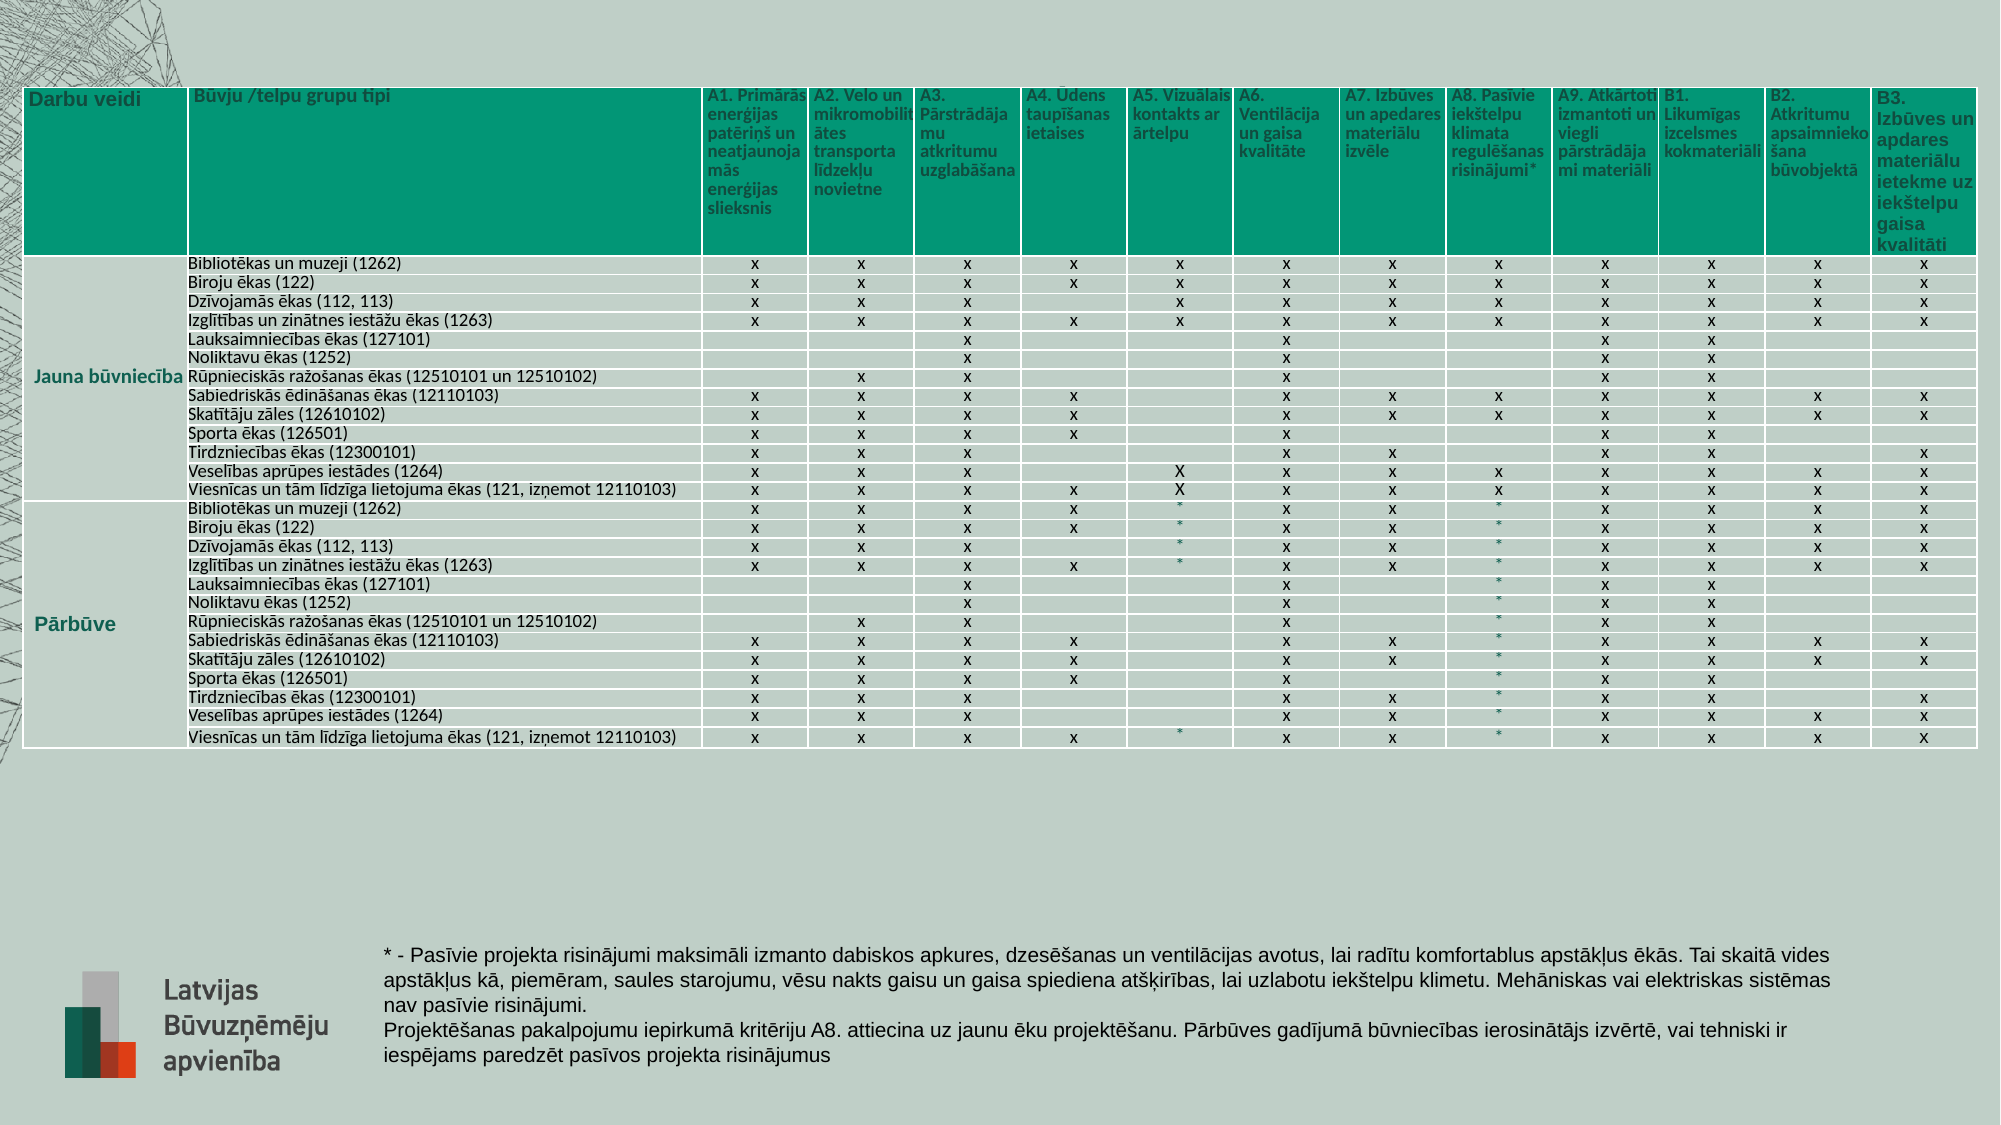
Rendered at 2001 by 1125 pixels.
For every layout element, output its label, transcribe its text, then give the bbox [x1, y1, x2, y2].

table_cell x [1340, 502, 1445, 519]
table_cell x [1766, 558, 1870, 575]
table_cell x [1659, 313, 1764, 330]
table_cell x [1022, 558, 1126, 575]
table_cell [809, 596, 913, 613]
table_cell x [1340, 483, 1445, 500]
table_cell Skatītāju zāles (12610102) [189, 407, 701, 424]
table_cell [1128, 615, 1232, 632]
table_cell [1128, 445, 1232, 462]
table_cell x [1340, 728, 1445, 747]
table_cell x [915, 728, 1020, 747]
table_header A9. Atkārtoti izmantoti un viegli pārstrādājami materiāli [1553, 88, 1658, 255]
table_cell x [1022, 426, 1126, 443]
table_header A8. Pasīvie iekštelpu klimata regulēšanas risinājumi* [1447, 88, 1551, 255]
text_box * - Pasīvie projekta risinājumi maksimāli izmanto dabiskos apkures, dzesēšanas un ventilācijas avotus, lai radītu komfortablus apstākļus ēkās. Tai skaitā vides apstākļus kā, piemēram, saules starojumu, vēsu nakts gaisu un gaisa spiediena atšķirības, lai uzlabotu iekštelpu klimetu. Mehāniskas vai elektriskas sistēmas nav pasīvie risinājumi. Projektēšanas pakalpojumu iepirkumā kritēriju A8. attiecina uz jaunu ēku projektēšanu. Pārbūves gadījumā būvniecības ierosinātājs izvērtē, vai tehniski ir iespējams paredzēt pasīvos projekta risinājumus [368, 934, 1847, 1100]
table_cell x [1766, 633, 1870, 650]
table_cell x [1234, 690, 1339, 707]
table_cell x [1022, 502, 1126, 519]
table_cell * [1447, 709, 1551, 726]
table_cell Veselības aprūpes iestādes (1264) [189, 464, 701, 481]
table_cell [703, 577, 807, 594]
table_header B1. Likumīgas izcelsmes kokmateriāli [1659, 88, 1764, 255]
table_cell x [1766, 709, 1870, 726]
table_cell [1340, 332, 1445, 349]
table_cell Izglītības un zinātnes iestāžu ēkas (1263) [189, 313, 701, 330]
table_cell x [1872, 728, 1976, 747]
table_cell Dzīvojamās ēkas (112, 113) [189, 539, 701, 556]
table_cell x [1766, 483, 1870, 500]
table_cell x [1766, 275, 1870, 293]
table_cell x [1340, 652, 1445, 669]
table_cell x [1340, 275, 1445, 293]
table_cell Tirdzniecības ēkas (12300101) [189, 445, 701, 462]
table_cell * [1128, 728, 1232, 747]
table_cell x [1234, 426, 1339, 443]
table_cell x [1234, 445, 1339, 462]
table_cell x [1553, 445, 1658, 462]
table_cell * [1447, 728, 1551, 747]
table_cell x [915, 502, 1020, 519]
table_cell x [1659, 558, 1764, 575]
table_cell * [1447, 652, 1551, 669]
table_cell x [703, 483, 807, 500]
table_cell x [1234, 558, 1339, 575]
table_cell x [1553, 389, 1658, 406]
table_cell [1766, 690, 1870, 707]
table_cell [1872, 351, 1976, 368]
table_cell x [809, 615, 913, 632]
table_cell x [1872, 294, 1976, 311]
table_cell * [1128, 520, 1232, 537]
table_cell x [1872, 275, 1976, 293]
table_header Būvju /telpu grupu tipi [189, 88, 701, 255]
table_cell x [1659, 351, 1764, 368]
table_header A1. Primārās enerģijas patēriņš un neatjaunojamās enerģijas slieksnis [703, 88, 807, 255]
table_cell x [1872, 483, 1976, 500]
table_header A6. Ventilācija un gaisa kvalitāte [1234, 88, 1339, 255]
table_cell x [1340, 539, 1445, 556]
table_cell x [809, 294, 913, 311]
table_cell x [809, 671, 913, 688]
table_cell x [1553, 275, 1658, 293]
table_cell Jauna būvniecība [24, 257, 187, 500]
table_cell * [1447, 633, 1551, 650]
table_cell [1766, 426, 1870, 443]
table_cell x [1659, 275, 1764, 293]
table_cell [703, 351, 807, 368]
table_cell x [1234, 407, 1339, 424]
table_cell x [1234, 539, 1339, 556]
table_cell x [1234, 709, 1339, 726]
table_cell x [1234, 633, 1339, 650]
table_cell x [703, 464, 807, 481]
table_cell x [703, 313, 807, 330]
table_cell x [703, 389, 807, 406]
table_cell * [1447, 558, 1551, 575]
table_cell x [1872, 709, 1976, 726]
table_cell x [1659, 257, 1764, 274]
table_cell x [1766, 313, 1870, 330]
table_cell [703, 596, 807, 613]
table_cell x [703, 539, 807, 556]
table_cell x [1234, 577, 1339, 594]
table_cell [1340, 426, 1445, 443]
table_cell x [1553, 539, 1658, 556]
table_cell x [1872, 558, 1976, 575]
table_cell x [809, 652, 913, 669]
table_cell * [1447, 520, 1551, 537]
table_cell x [703, 671, 807, 688]
table_cell [1128, 332, 1232, 349]
table_cell x [703, 445, 807, 462]
table_cell x [1128, 313, 1232, 330]
table_cell Noliktavu ēkas (1252) [189, 351, 701, 368]
table_cell [1340, 615, 1445, 632]
table_cell x [915, 275, 1020, 293]
table_cell x [809, 558, 913, 575]
table_cell x [809, 313, 913, 330]
table_cell x [1872, 445, 1976, 462]
table_cell x [1659, 652, 1764, 669]
table_cell x [1234, 294, 1339, 311]
table_cell x [1447, 389, 1551, 406]
table_cell * [1447, 539, 1551, 556]
table_cell Noliktavu ēkas (1252) [189, 596, 701, 613]
table_cell Lauksaimniecības ēkas (127101) [189, 577, 701, 594]
table_cell * [1447, 502, 1551, 519]
table_cell x [1234, 483, 1339, 500]
table_cell [1340, 577, 1445, 594]
table_cell [1766, 596, 1870, 613]
table_cell x [809, 520, 913, 537]
table_cell [1340, 370, 1445, 387]
table_cell x [1022, 313, 1126, 330]
table_cell x [1022, 275, 1126, 293]
table_cell Sporta ēkas (126501) [189, 671, 701, 688]
table_cell [1766, 445, 1870, 462]
table_cell [1340, 351, 1445, 368]
table_cell x [809, 464, 913, 481]
table_cell x [1659, 464, 1764, 481]
table_cell x [1659, 520, 1764, 537]
table_cell x [1553, 313, 1658, 330]
table_cell x [703, 257, 807, 274]
table_cell [1128, 633, 1232, 650]
table_cell X [1128, 483, 1232, 500]
table_cell [1447, 351, 1551, 368]
table_cell [703, 615, 807, 632]
table_cell x [1659, 370, 1764, 387]
table_cell [703, 332, 807, 349]
table_cell x [1340, 294, 1445, 311]
table_header A4. Ūdens taupīšanas ietaises [1022, 88, 1126, 255]
table_cell [1022, 596, 1126, 613]
table_cell Dzīvojamās ēkas (112, 113) [189, 294, 701, 311]
table_cell x [1553, 596, 1658, 613]
table_cell [1447, 332, 1551, 349]
table_cell [1128, 652, 1232, 669]
table_cell x [1340, 445, 1445, 462]
table_cell x [1766, 257, 1870, 274]
table_header A7. Izbūves un apedares materiālu izvēle [1340, 88, 1445, 255]
table_cell x [1659, 615, 1764, 632]
table_cell Sabiedriskās ēdināšanas ēkas (12110103) [189, 389, 701, 406]
table_cell x [1553, 671, 1658, 688]
table_cell Rūpnieciskās ražošanas ēkas (12510101 un 12510102) [189, 370, 701, 387]
table_cell [1340, 671, 1445, 688]
table_cell x [703, 709, 807, 726]
table_cell x [1766, 389, 1870, 406]
table_cell [1022, 294, 1126, 311]
table_cell x [1340, 407, 1445, 424]
table_cell [1022, 464, 1126, 481]
table_cell x [809, 690, 913, 707]
table_cell x [1447, 257, 1551, 274]
table_cell Izglītības un zinātnes iestāžu ēkas (1263) [189, 558, 701, 575]
table_cell Biroju ēkas (122) [189, 275, 701, 293]
table_cell Pārbūve [24, 502, 187, 747]
table_cell x [1022, 633, 1126, 650]
table_cell x [703, 690, 807, 707]
table_cell Sporta ēkas (126501) [189, 426, 701, 443]
table_cell x [915, 690, 1020, 707]
table_cell [1447, 426, 1551, 443]
table_cell x [1234, 389, 1339, 406]
table_cell x [1234, 464, 1339, 481]
table_cell x [703, 502, 807, 519]
table_cell * [1447, 596, 1551, 613]
table_cell x [703, 633, 807, 650]
table_cell x [1872, 407, 1976, 424]
table_cell X [1128, 464, 1232, 481]
table_cell x [1872, 690, 1976, 707]
table_cell [1340, 596, 1445, 613]
table_cell x [1340, 633, 1445, 650]
table_cell x [1872, 389, 1976, 406]
table_cell x [915, 615, 1020, 632]
table_cell x [1659, 633, 1764, 650]
table_cell Viesnīcas un tām līdzīga lietojuma ēkas (121, izņemot 12110103) [189, 483, 701, 500]
table_cell x [1553, 407, 1658, 424]
table_cell x [1553, 426, 1658, 443]
table_cell x [915, 332, 1020, 349]
table_cell x [1659, 728, 1764, 747]
table_cell x [1022, 520, 1126, 537]
table_cell * [1447, 671, 1551, 688]
table_cell x [1022, 728, 1126, 747]
table_cell x [1553, 370, 1658, 387]
table_cell x [703, 652, 807, 669]
table_cell x [1340, 520, 1445, 537]
table_cell [1022, 351, 1126, 368]
table_cell x [1447, 275, 1551, 293]
table_cell x [915, 633, 1020, 650]
table_cell x [1447, 294, 1551, 311]
table_cell x [809, 426, 913, 443]
table_cell x [1872, 464, 1976, 481]
table_cell x [1553, 502, 1658, 519]
table_cell x [1872, 520, 1976, 537]
table_cell x [1340, 389, 1445, 406]
table_cell x [1553, 294, 1658, 311]
table_cell x [1553, 709, 1658, 726]
table_cell x [915, 313, 1020, 330]
table_cell x [703, 426, 807, 443]
table_cell x [1766, 520, 1870, 537]
table_cell [809, 577, 913, 594]
table_cell x [915, 483, 1020, 500]
table_cell x [915, 370, 1020, 387]
table_cell * [1128, 502, 1232, 519]
table_cell x [1447, 483, 1551, 500]
table_cell x [915, 539, 1020, 556]
table_cell x [915, 351, 1020, 368]
table_cell x [1340, 690, 1445, 707]
table_cell x [1766, 539, 1870, 556]
table_cell x [703, 520, 807, 537]
table_cell x [1234, 275, 1339, 293]
table_cell x [703, 294, 807, 311]
table_cell x [1872, 633, 1976, 650]
table_cell Bibliotēkas un muzeji (1262) [189, 502, 701, 519]
table_cell x [1234, 351, 1339, 368]
table_cell x [1766, 407, 1870, 424]
table_cell [1872, 596, 1976, 613]
table_cell x [1022, 483, 1126, 500]
table_cell [1128, 690, 1232, 707]
table_cell x [809, 407, 913, 424]
table_cell x [1659, 332, 1764, 349]
table_cell x [1659, 483, 1764, 500]
table_cell [1128, 426, 1232, 443]
table_cell Biroju ēkas (122) [189, 520, 701, 537]
table_cell x [1022, 389, 1126, 406]
table_cell x [1447, 464, 1551, 481]
table_cell * [1128, 558, 1232, 575]
table_cell Veselības aprūpes iestādes (1264) [189, 709, 701, 726]
table_cell [1128, 407, 1232, 424]
table_cell [1128, 709, 1232, 726]
table_cell * [1128, 539, 1232, 556]
table_cell x [1553, 690, 1658, 707]
table_cell x [1766, 464, 1870, 481]
table_cell x [1766, 728, 1870, 747]
table_cell x [1022, 257, 1126, 274]
table_cell * [1447, 577, 1551, 594]
table_cell Sabiedriskās ēdināšanas ēkas (12110103) [189, 633, 701, 650]
table_cell x [915, 407, 1020, 424]
table_cell x [1659, 445, 1764, 462]
table_cell x [1553, 728, 1658, 747]
table_cell x [703, 407, 807, 424]
table_cell x [809, 633, 913, 650]
table_cell x [1872, 502, 1976, 519]
table_cell [1872, 426, 1976, 443]
table_cell x [1128, 257, 1232, 274]
table_cell [1022, 539, 1126, 556]
table_cell x [1766, 294, 1870, 311]
table_cell x [1553, 257, 1658, 274]
table_cell [1766, 577, 1870, 594]
table_cell x [1128, 294, 1232, 311]
table_cell x [1872, 652, 1976, 669]
table_cell x [915, 257, 1020, 274]
table_header Darbu veidi [24, 88, 187, 255]
table_cell x [1022, 671, 1126, 688]
table_cell x [1234, 257, 1339, 274]
table_cell x [915, 709, 1020, 726]
table_cell x [1234, 652, 1339, 669]
table_cell x [1234, 615, 1339, 632]
table_cell x [1659, 539, 1764, 556]
table_cell x [1234, 313, 1339, 330]
table_cell Viesnīcas un tām līdzīga lietojuma ēkas (121, izņemot 12110103) [189, 728, 701, 747]
table_cell x [809, 370, 913, 387]
table_cell x [1553, 520, 1658, 537]
table_cell [1766, 615, 1870, 632]
table_cell x [1340, 558, 1445, 575]
table_cell x [1340, 709, 1445, 726]
table_cell x [915, 426, 1020, 443]
table_cell x [1553, 558, 1658, 575]
table_cell x [915, 445, 1020, 462]
table_cell [1022, 332, 1126, 349]
table_cell [1128, 671, 1232, 688]
table_cell [1128, 577, 1232, 594]
table_cell [1128, 596, 1232, 613]
table_cell x [1553, 652, 1658, 669]
table_cell [1128, 370, 1232, 387]
table_cell [1766, 332, 1870, 349]
table_cell x [915, 520, 1020, 537]
table_cell x [809, 257, 913, 274]
table_cell x [1340, 464, 1445, 481]
table_cell x [1659, 407, 1764, 424]
table_cell x [1022, 407, 1126, 424]
table_cell [703, 370, 807, 387]
table_cell [809, 332, 913, 349]
table_header A2. Velo un mikromobilitātes transporta līdzekļu novietne [809, 88, 913, 255]
table_cell x [1022, 652, 1126, 669]
table_cell x [1553, 464, 1658, 481]
table_cell x [809, 709, 913, 726]
table_cell x [1340, 313, 1445, 330]
table_cell x [1553, 332, 1658, 349]
table_header A5. Vizuālais kontakts ar ārtelpu [1128, 88, 1232, 255]
picture [0, 0, 2001, 1125]
table_cell x [915, 577, 1020, 594]
table_cell x [1659, 690, 1764, 707]
table_cell * [1447, 615, 1551, 632]
table_cell x [1447, 313, 1551, 330]
table_cell [1128, 351, 1232, 368]
table_cell * [1447, 690, 1551, 707]
table_cell x [1234, 502, 1339, 519]
table_cell [1022, 577, 1126, 594]
table_cell x [1659, 709, 1764, 726]
table_cell x [1234, 728, 1339, 747]
table_cell x [1766, 652, 1870, 669]
table_cell x [1872, 257, 1976, 274]
table_cell x [1659, 294, 1764, 311]
table_cell x [915, 389, 1020, 406]
table_cell Rūpnieciskās ražošanas ēkas (12510101 un 12510102) [189, 615, 701, 632]
table_cell x [1553, 633, 1658, 650]
table_cell Lauksaimniecības ēkas (127101) [189, 332, 701, 349]
table_cell x [1234, 671, 1339, 688]
table_cell [1022, 370, 1126, 387]
table_cell x [809, 445, 913, 462]
table_cell x [809, 483, 913, 500]
table_cell [1872, 671, 1976, 688]
table_cell x [809, 728, 913, 747]
table_cell x [809, 275, 913, 293]
table_cell x [1659, 502, 1764, 519]
table_cell x [1128, 275, 1232, 293]
table_cell x [915, 294, 1020, 311]
table_header B2. Atkritumu apsaimniekošana būvobjektā [1766, 88, 1870, 255]
table_cell x [1872, 313, 1976, 330]
table_cell x [1447, 407, 1551, 424]
table_cell [1872, 332, 1976, 349]
table_cell x [915, 464, 1020, 481]
table_cell x [1659, 577, 1764, 594]
table_cell x [915, 652, 1020, 669]
table_cell x [703, 728, 807, 747]
table_cell x [1234, 596, 1339, 613]
table_cell [1872, 615, 1976, 632]
table_header A3. Pārstrādājamu atkritumu uzglabāšana [915, 88, 1020, 255]
table_cell x [809, 539, 913, 556]
table_cell x [915, 671, 1020, 688]
table_cell x [809, 389, 913, 406]
table_cell x [703, 275, 807, 293]
table_cell x [1234, 370, 1339, 387]
table_cell Bibliotēkas un muzeji (1262) [189, 257, 701, 274]
table_cell [1766, 671, 1870, 688]
table_cell x [1340, 257, 1445, 274]
table_cell [1447, 370, 1551, 387]
table_cell [1872, 370, 1976, 387]
table_cell x [1659, 426, 1764, 443]
table_cell x [1872, 539, 1976, 556]
table_cell x [1553, 351, 1658, 368]
table_cell [1022, 709, 1126, 726]
table_cell x [1659, 389, 1764, 406]
table_cell x [1659, 671, 1764, 688]
table_cell [1128, 389, 1232, 406]
table_cell x [703, 558, 807, 575]
table_cell x [1659, 596, 1764, 613]
table_cell x [915, 558, 1020, 575]
table_cell x [1234, 520, 1339, 537]
table_cell x [1234, 332, 1339, 349]
table_cell x [915, 596, 1020, 613]
table_cell [1872, 577, 1976, 594]
table_cell [1766, 351, 1870, 368]
table_cell x [809, 502, 913, 519]
table_cell x [1553, 577, 1658, 594]
table_cell [1022, 445, 1126, 462]
table_cell x [1766, 502, 1870, 519]
table_cell Skatītāju zāles (12610102) [189, 652, 701, 669]
table_cell [1022, 615, 1126, 632]
table_cell x [1553, 483, 1658, 500]
table_cell [809, 351, 913, 368]
table_cell [1766, 370, 1870, 387]
table_cell x [1553, 615, 1658, 632]
table_header B3. Izbūves un apdares materiālu ietekme uz iekštelpu gaisa kvalitāti [1872, 88, 1976, 255]
table_cell Tirdzniecības ēkas (12300101) [189, 690, 701, 707]
table_cell [1447, 445, 1551, 462]
table_cell [1022, 690, 1126, 707]
